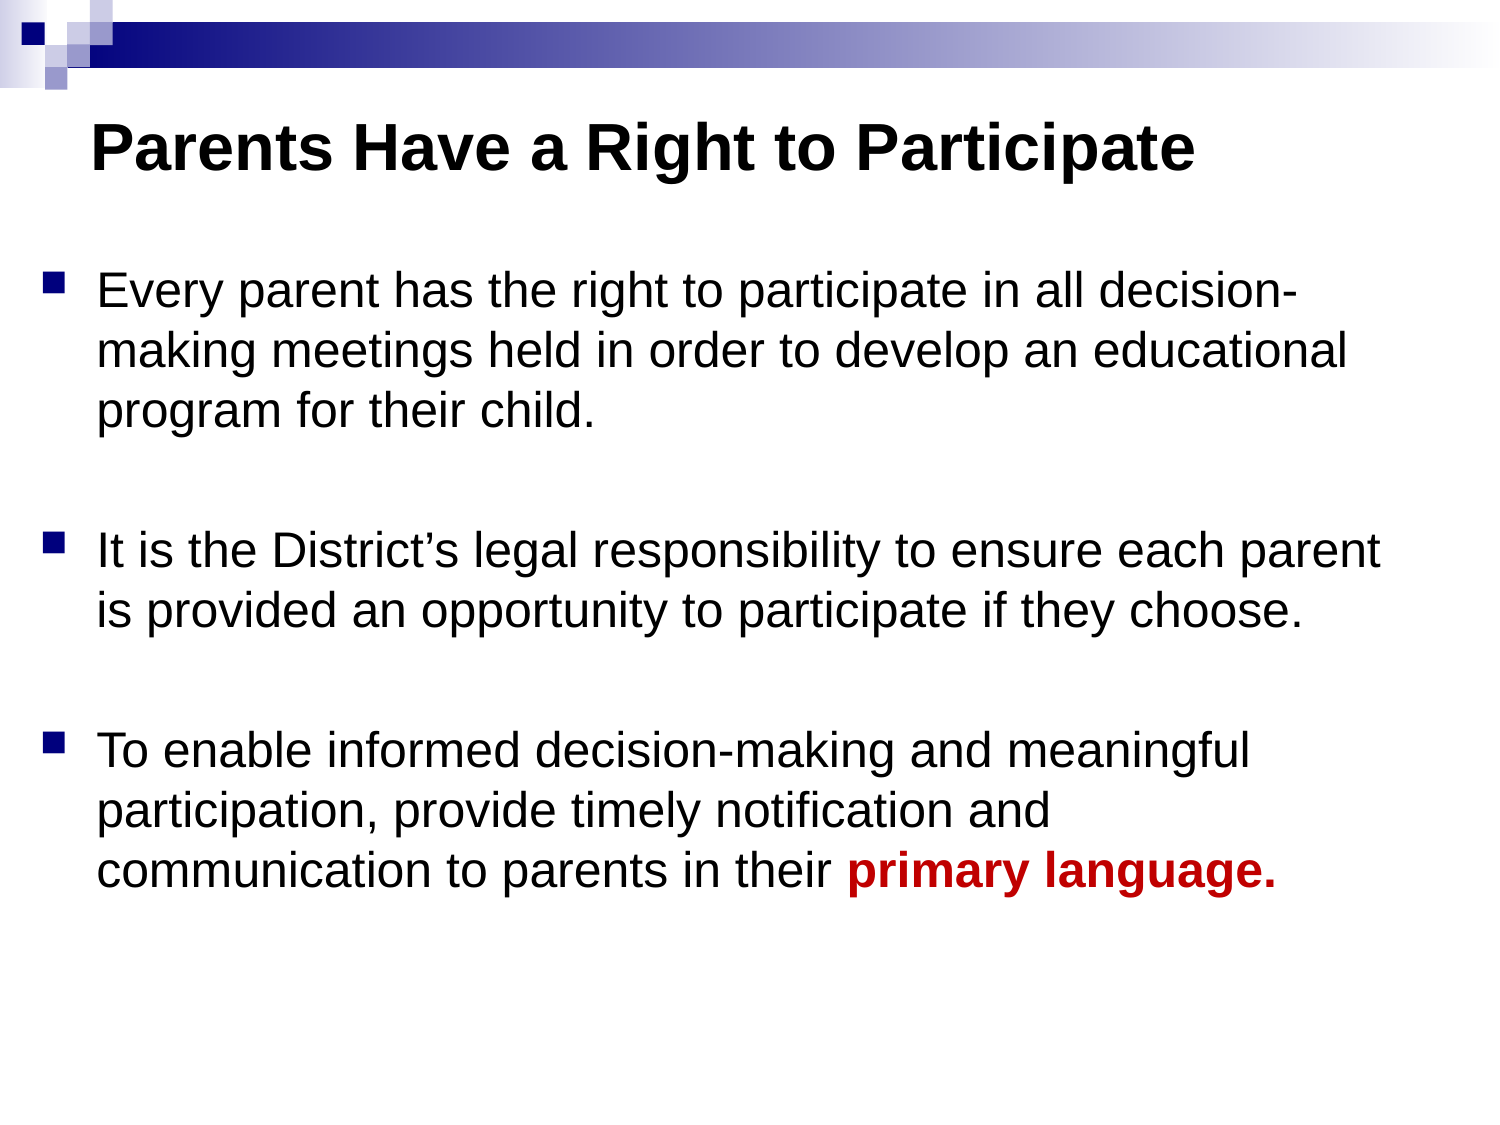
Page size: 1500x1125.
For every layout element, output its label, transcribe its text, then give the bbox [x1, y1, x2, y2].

title Parents Have a Right to Participate [75, 75, 1425, 213]
list Every parent has the right to participate in all decision-making meetings held in order to develop an educational program for their child. It is the District’s legal responsibility to ensure each parent is provided an opportunity to participate if they choose. To enable informed decision-making and meaningful participation, provide timely notification and communication to parents in their primary language. [24, 249, 1400, 1025]
